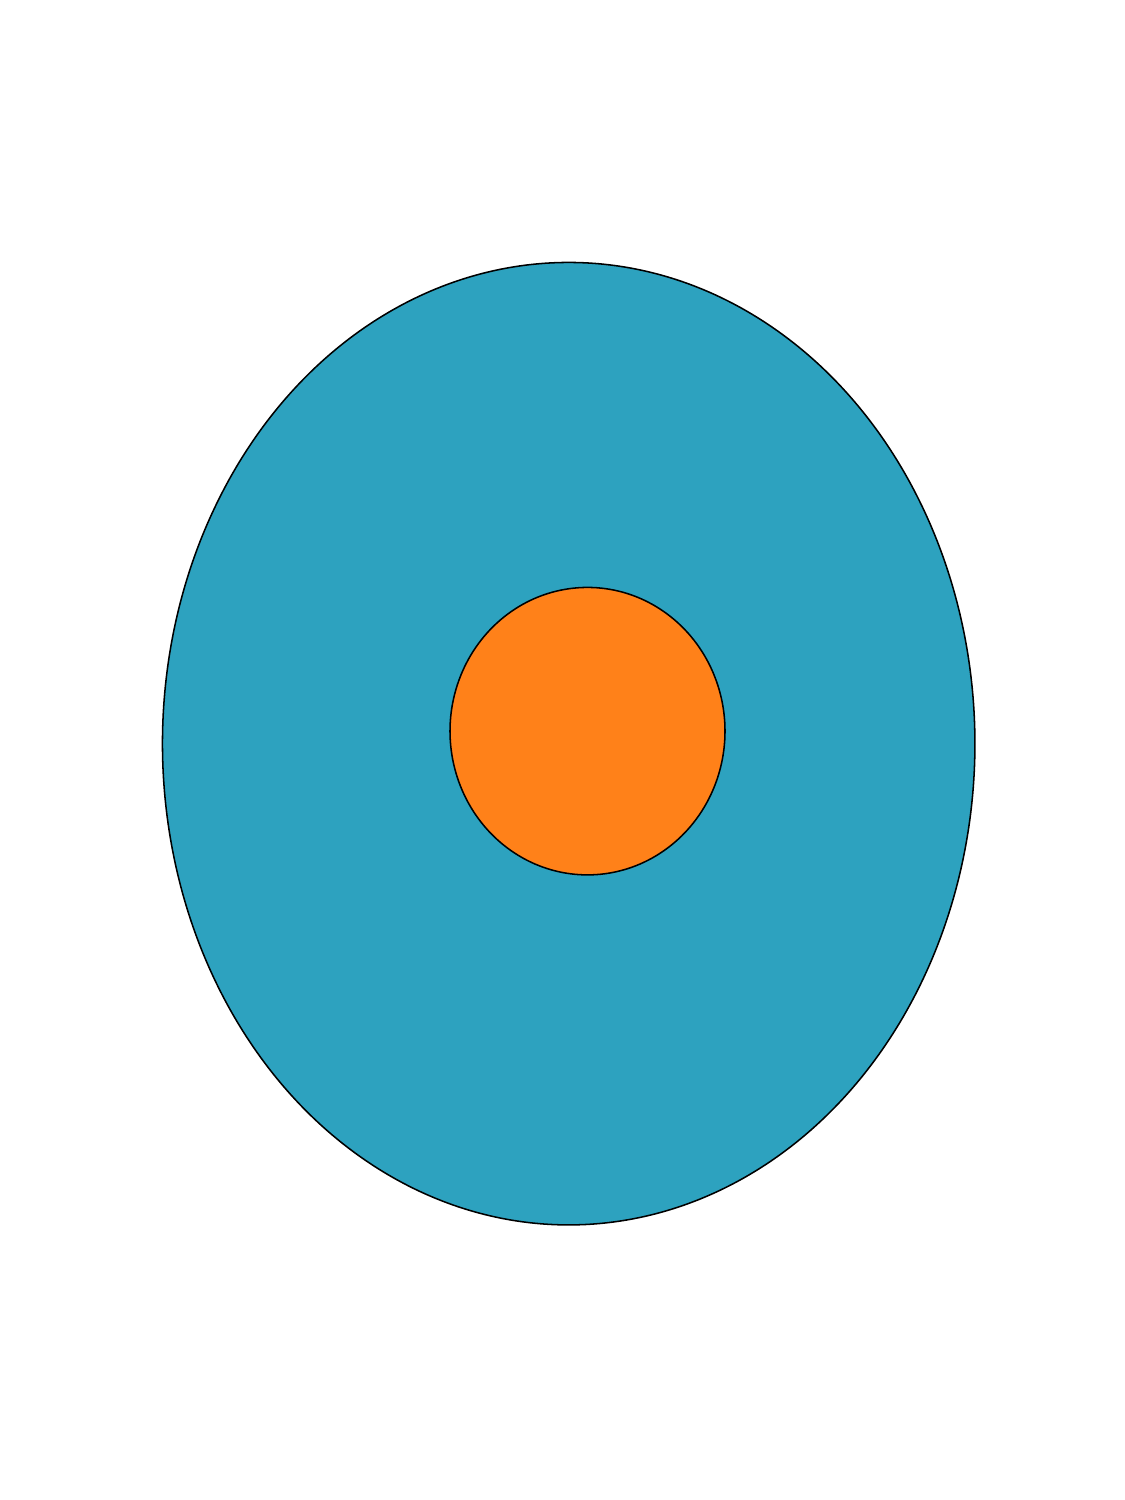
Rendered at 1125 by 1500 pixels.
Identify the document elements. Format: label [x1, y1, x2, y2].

text_box [162, 262, 975, 1225]
text_box [450, 587, 726, 875]
